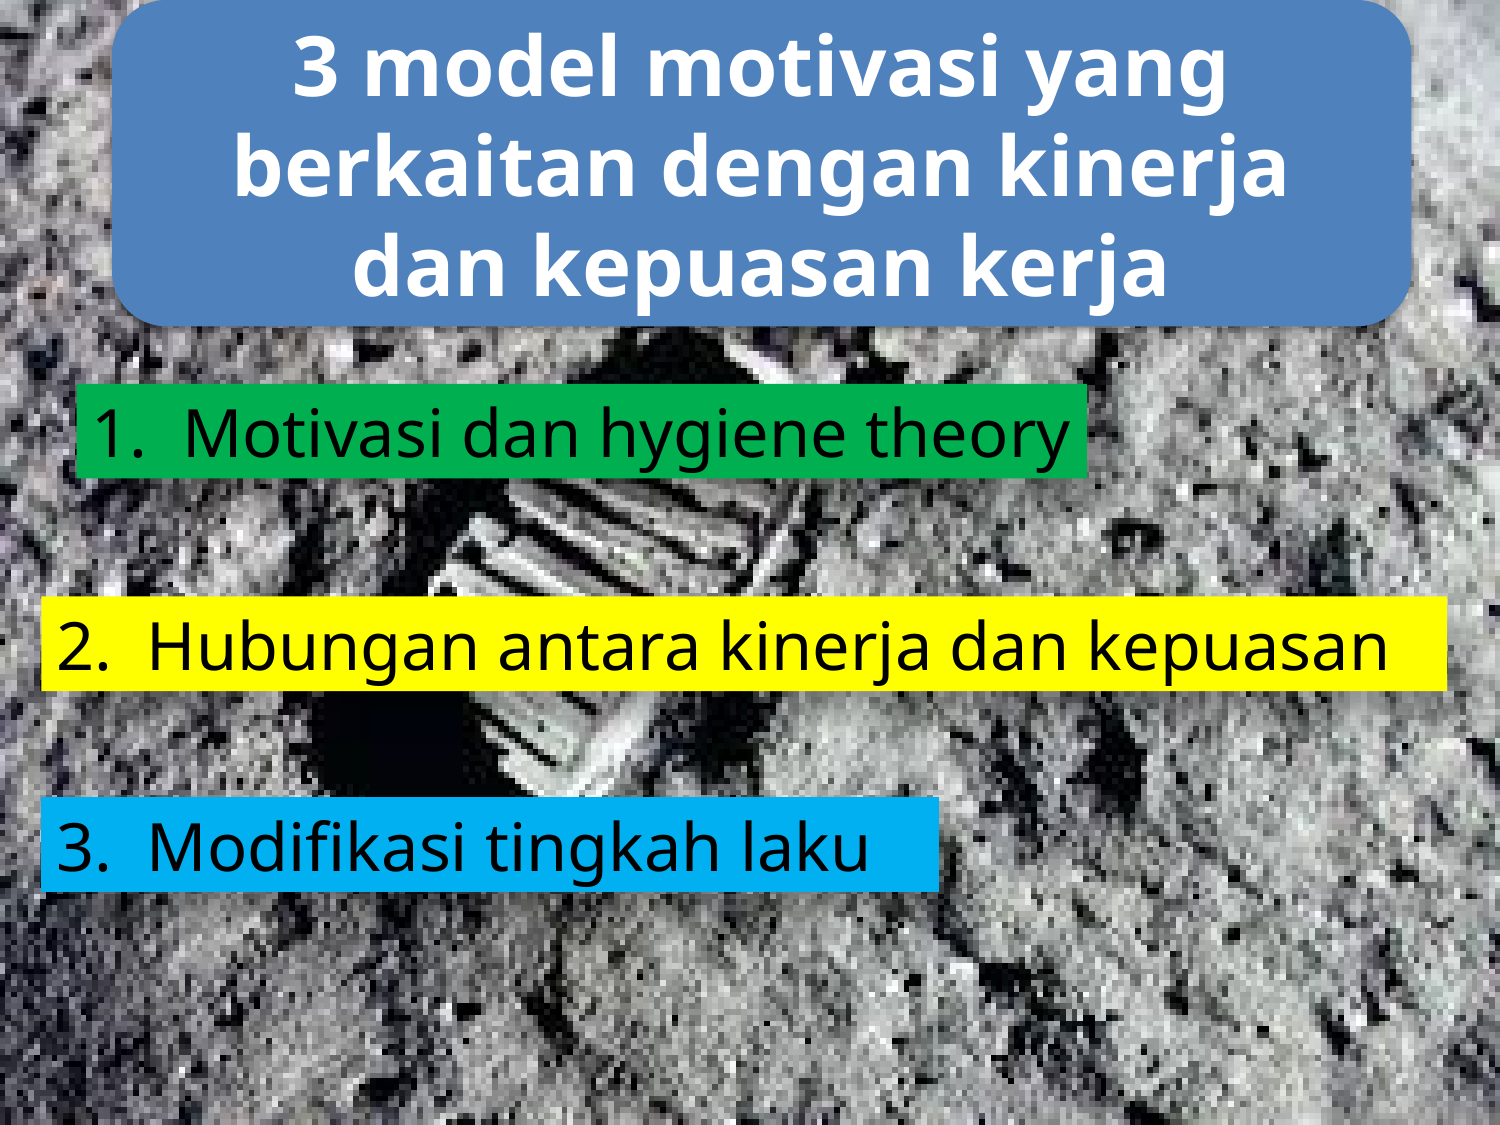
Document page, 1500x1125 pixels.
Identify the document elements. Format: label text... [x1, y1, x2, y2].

text_box 3 model motivasi yang berkaitan dengan kinerja dan kepuasan kerja [109, 0, 1414, 329]
text_box 1. Motivasi dan hygiene theory [76, 383, 1087, 479]
text_box 2. Hubungan antara kinerja dan kepuasan [41, 596, 1447, 692]
picture [0, 0, 1500, 1125]
text_box 3. Modifikasi tingkah laku [41, 797, 939, 892]
